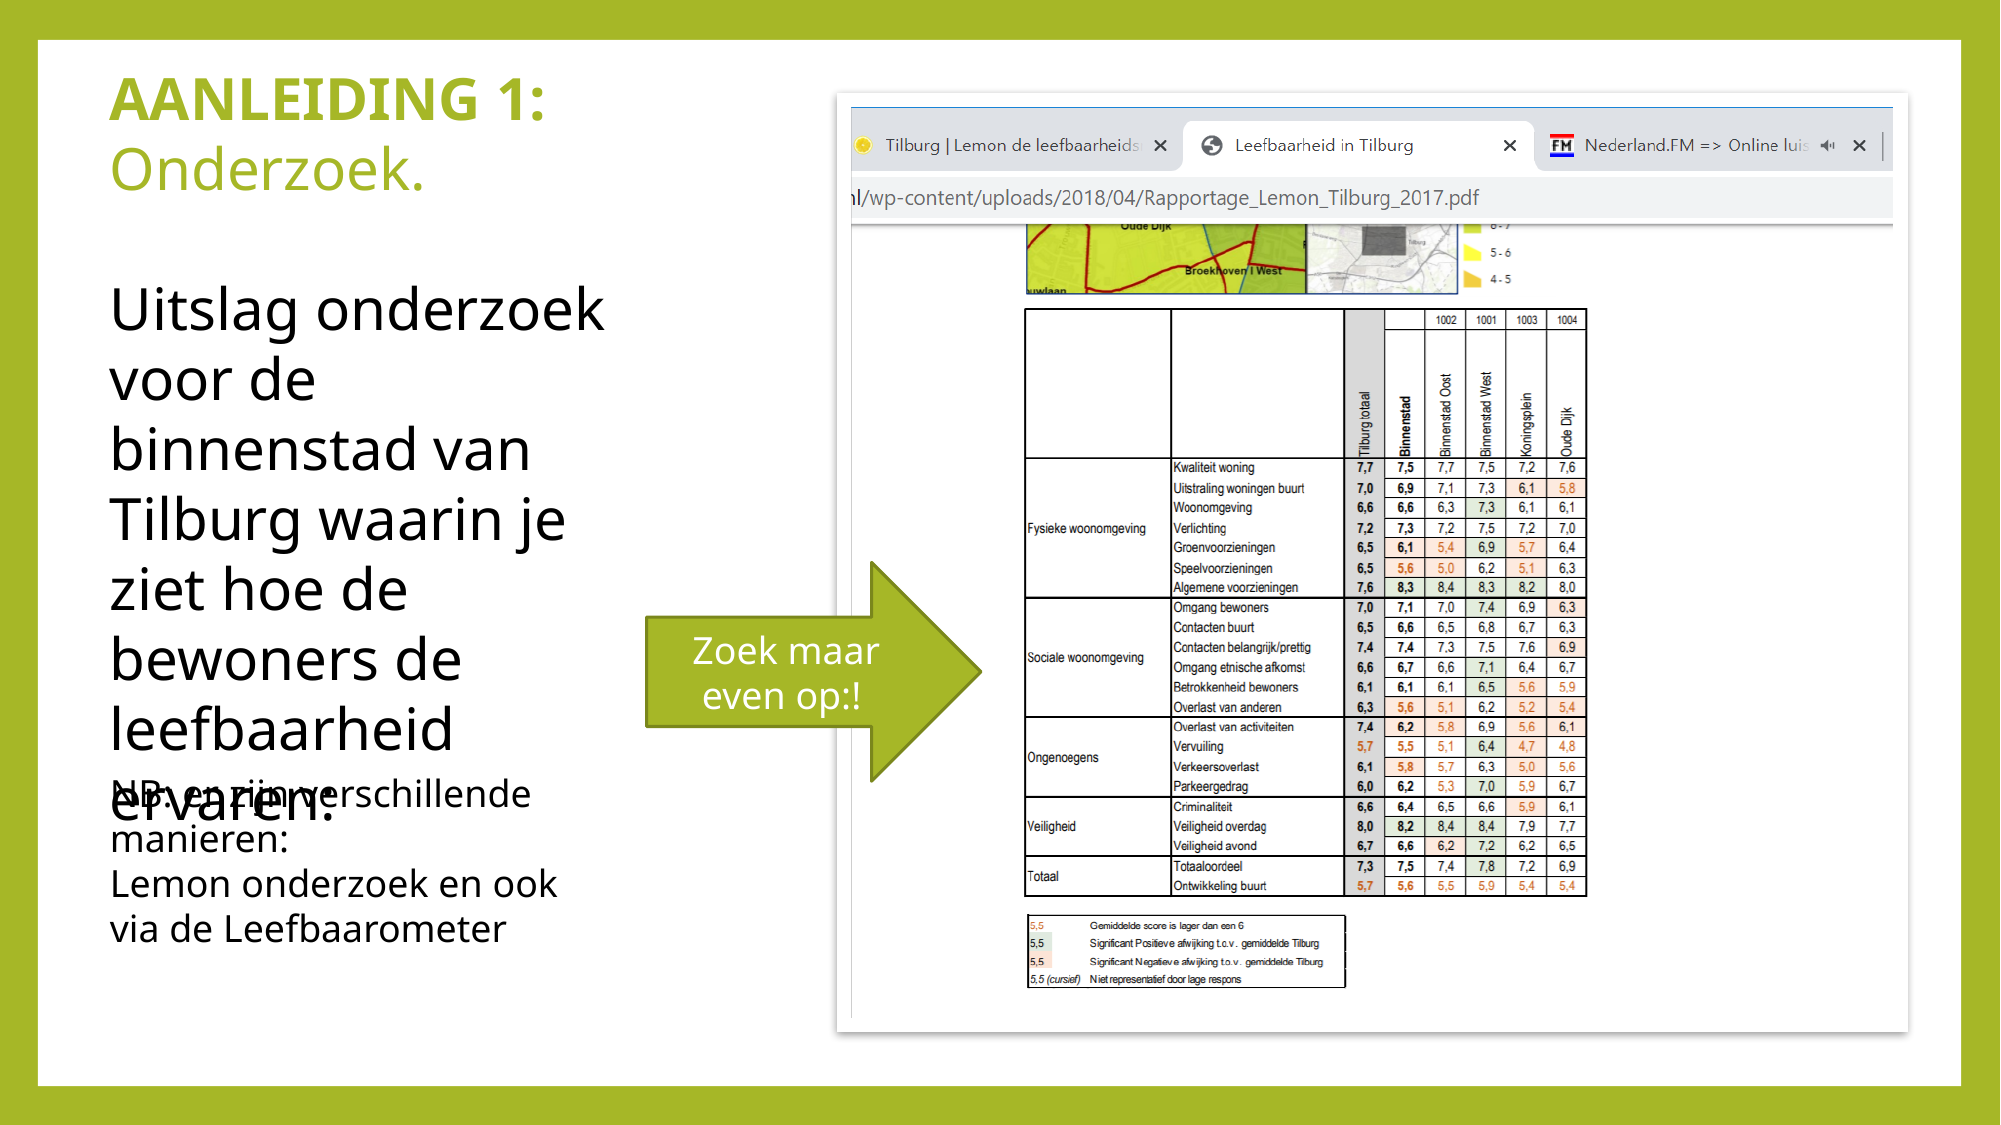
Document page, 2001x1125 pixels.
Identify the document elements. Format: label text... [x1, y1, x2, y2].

text_box AANLEIDING 1: Onderzoek. Uitslag onderzoek voor de binnenstad van Tilburg waarin je ziet hoe de bewoners de leefbaarheid ervaren: [94, 54, 647, 840]
text_box NB: er zijn verschillende manieren: Lemon onderzoek en ook via de Leefbaarometer [94, 762, 598, 957]
picture [851, 106, 1894, 1019]
text_box Zoek maar even op:! [645, 615, 845, 729]
